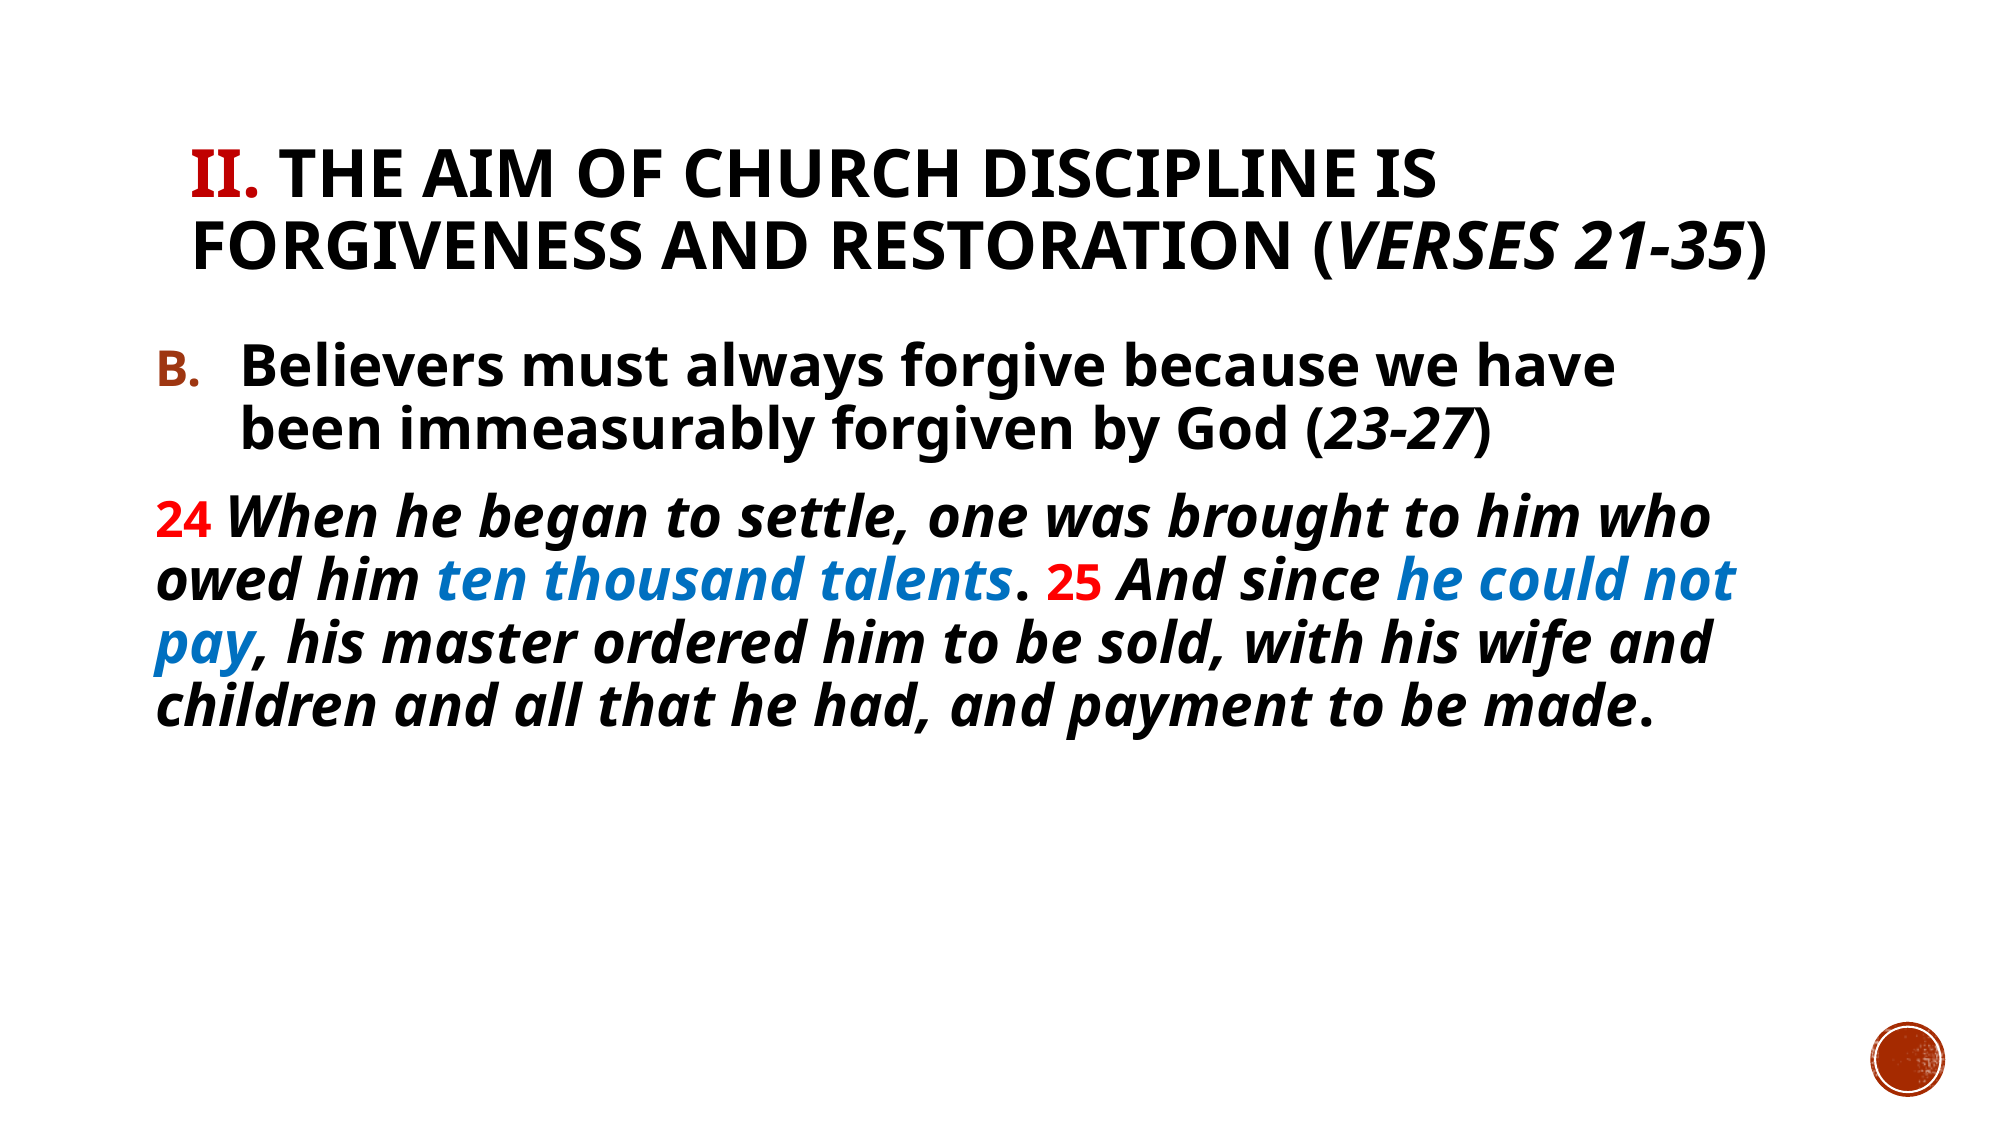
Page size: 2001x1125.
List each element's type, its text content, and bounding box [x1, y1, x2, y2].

list Believers must always forgive because we have been immeasurably forgiven by God (23-27) 24 When he began to settle, one was brought to him who owed him ten thousand talents. 25 And since he could not pay, his master ordered him to be sold, with his wife and children and all that he had, and payment to be made. [140, 328, 1791, 1106]
title II. The aim of church discipline is forgiveness and restoration (verses 21-35) [175, 79, 1907, 344]
